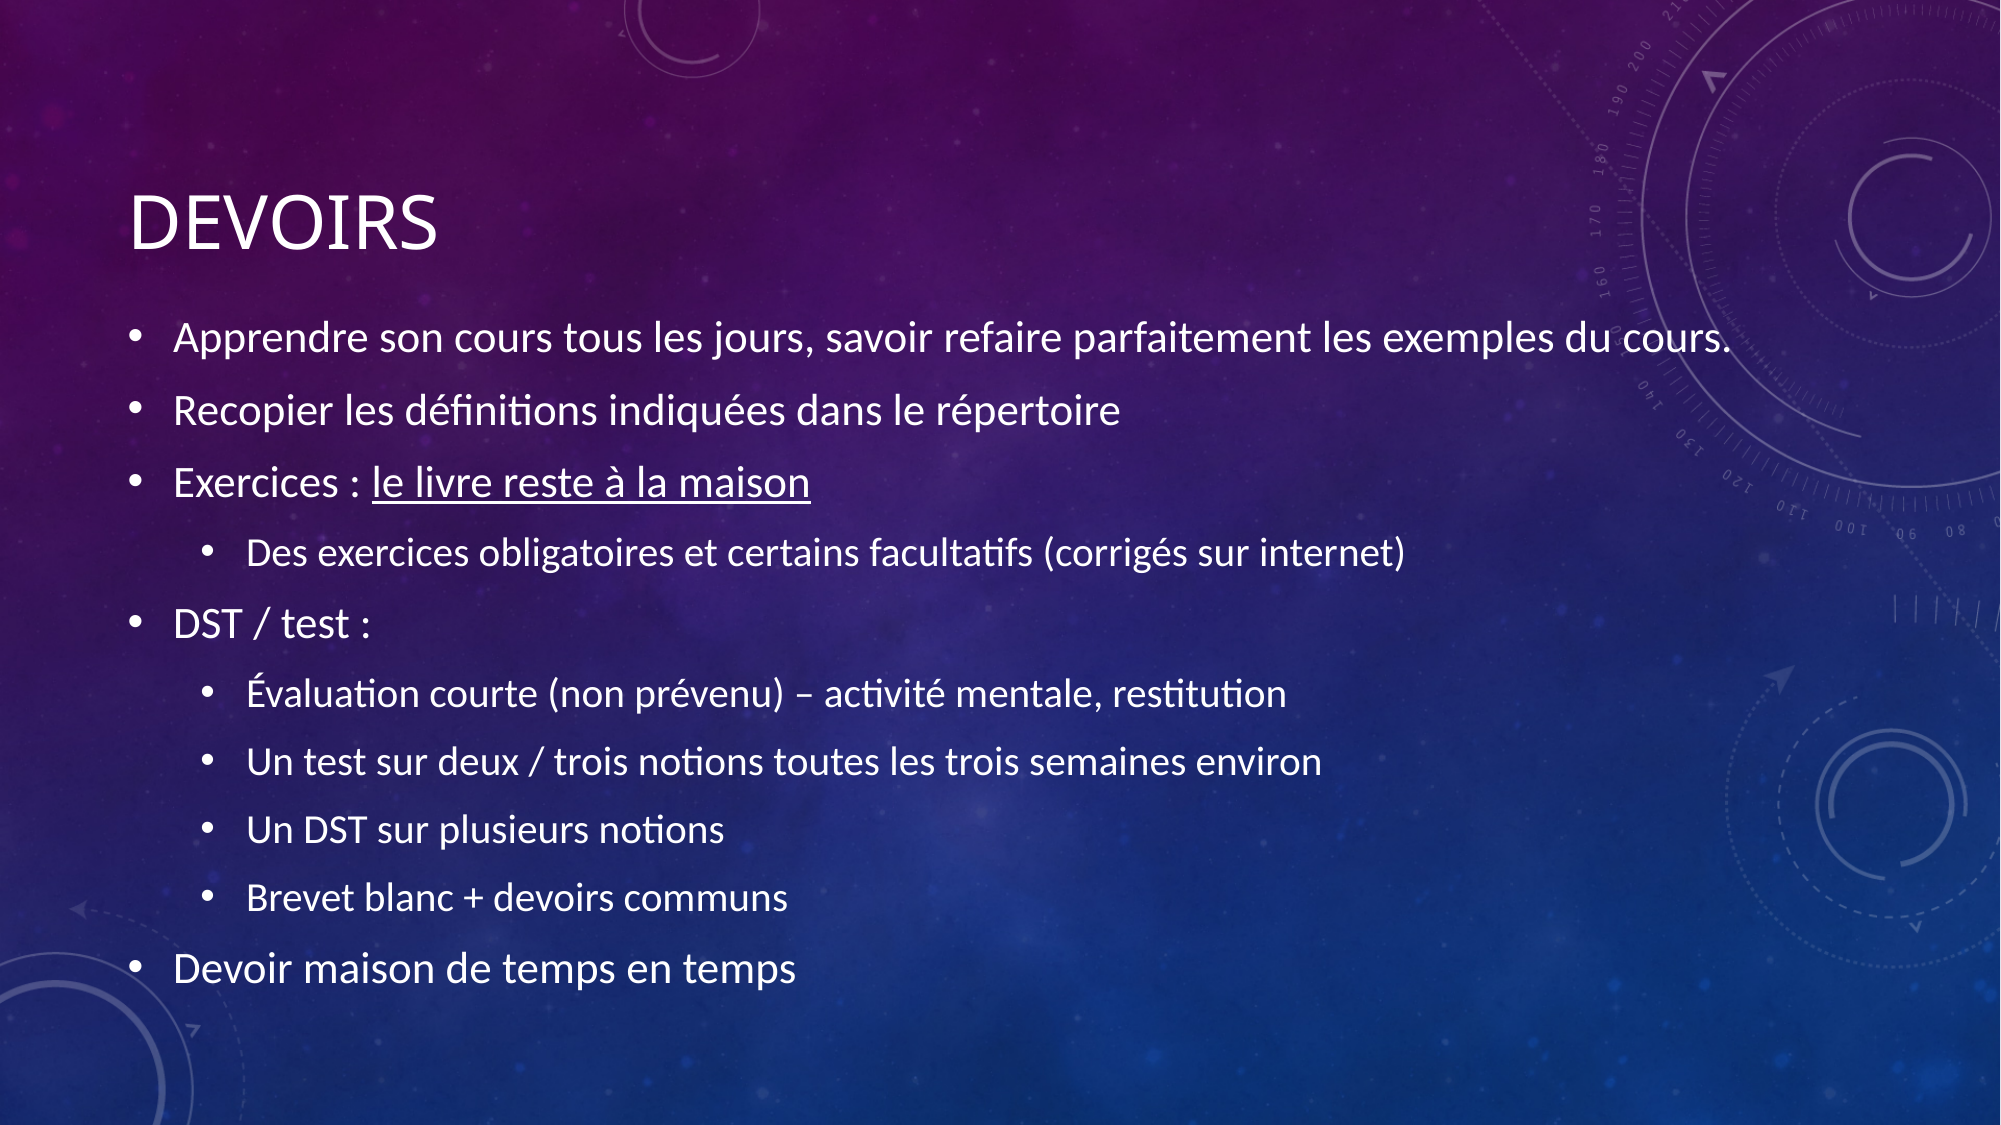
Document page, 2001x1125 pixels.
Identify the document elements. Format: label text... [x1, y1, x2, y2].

picture [0, 0, 2001, 1125]
title Devoirs [112, 99, 1775, 299]
list Apprendre son cours tous les jours, savoir refaire parfaitement les exemples du cours. Recopier les définitions indiquées dans le répertoire Exercices : le livre reste à la maison Des exercices obligatoires et certains facultatifs (corrigés sur internet) DST / test : Évaluation courte (non prévenu) – activité mentale, restitution Un test sur deux / trois notions toutes les trois semaines environ Un DST sur plusieurs notions Brevet blanc + devoirs communs Devoir maison de temps en temps [112, 299, 1775, 1002]
